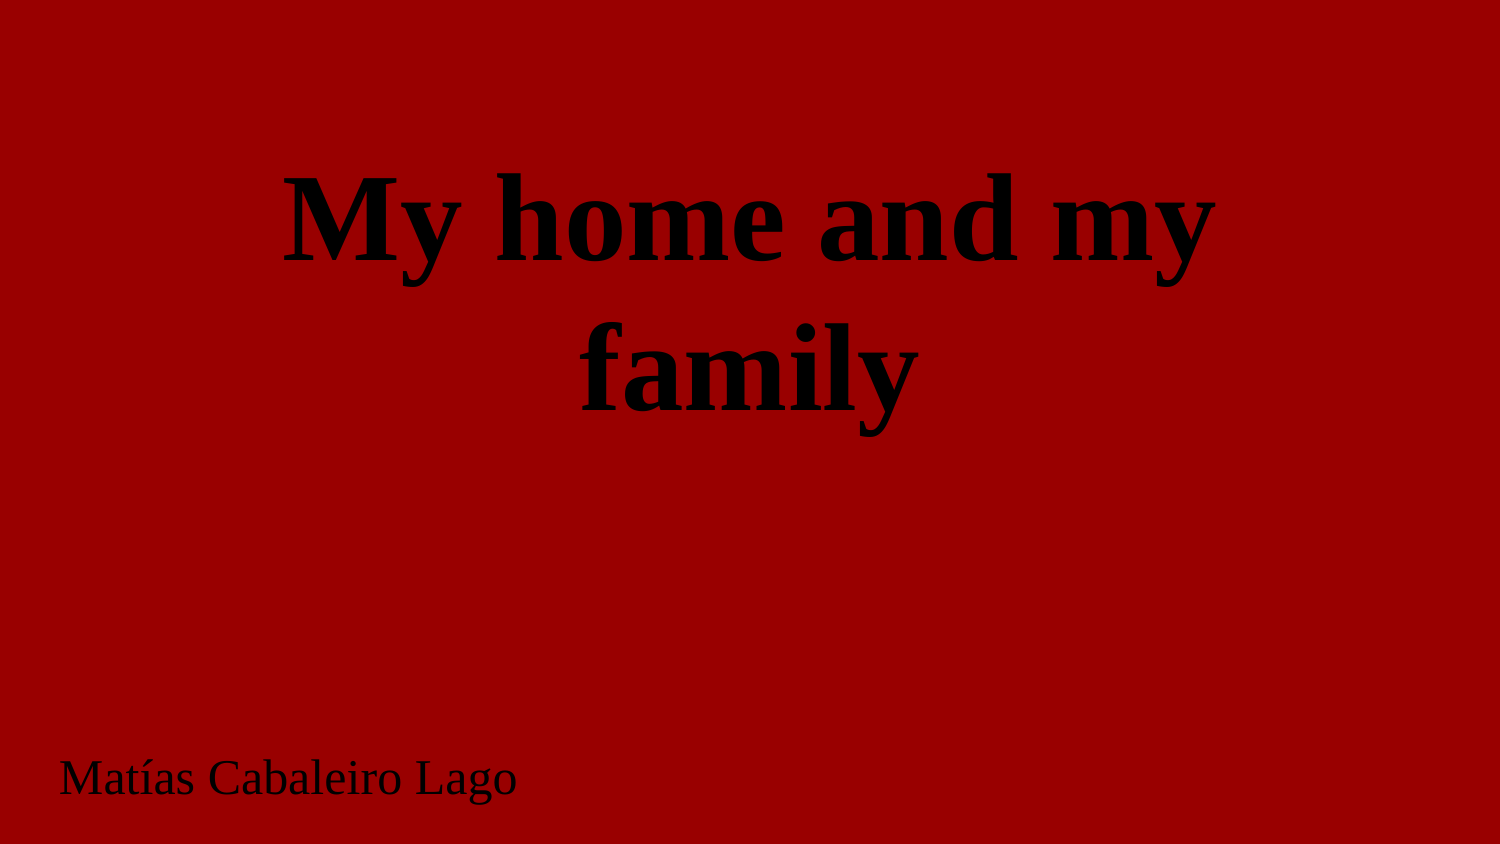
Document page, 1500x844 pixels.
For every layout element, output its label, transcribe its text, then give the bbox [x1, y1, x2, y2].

title My home and my family [112, 259, 1388, 450]
text_box Matías Cabaleiro Lago [43, 729, 621, 827]
